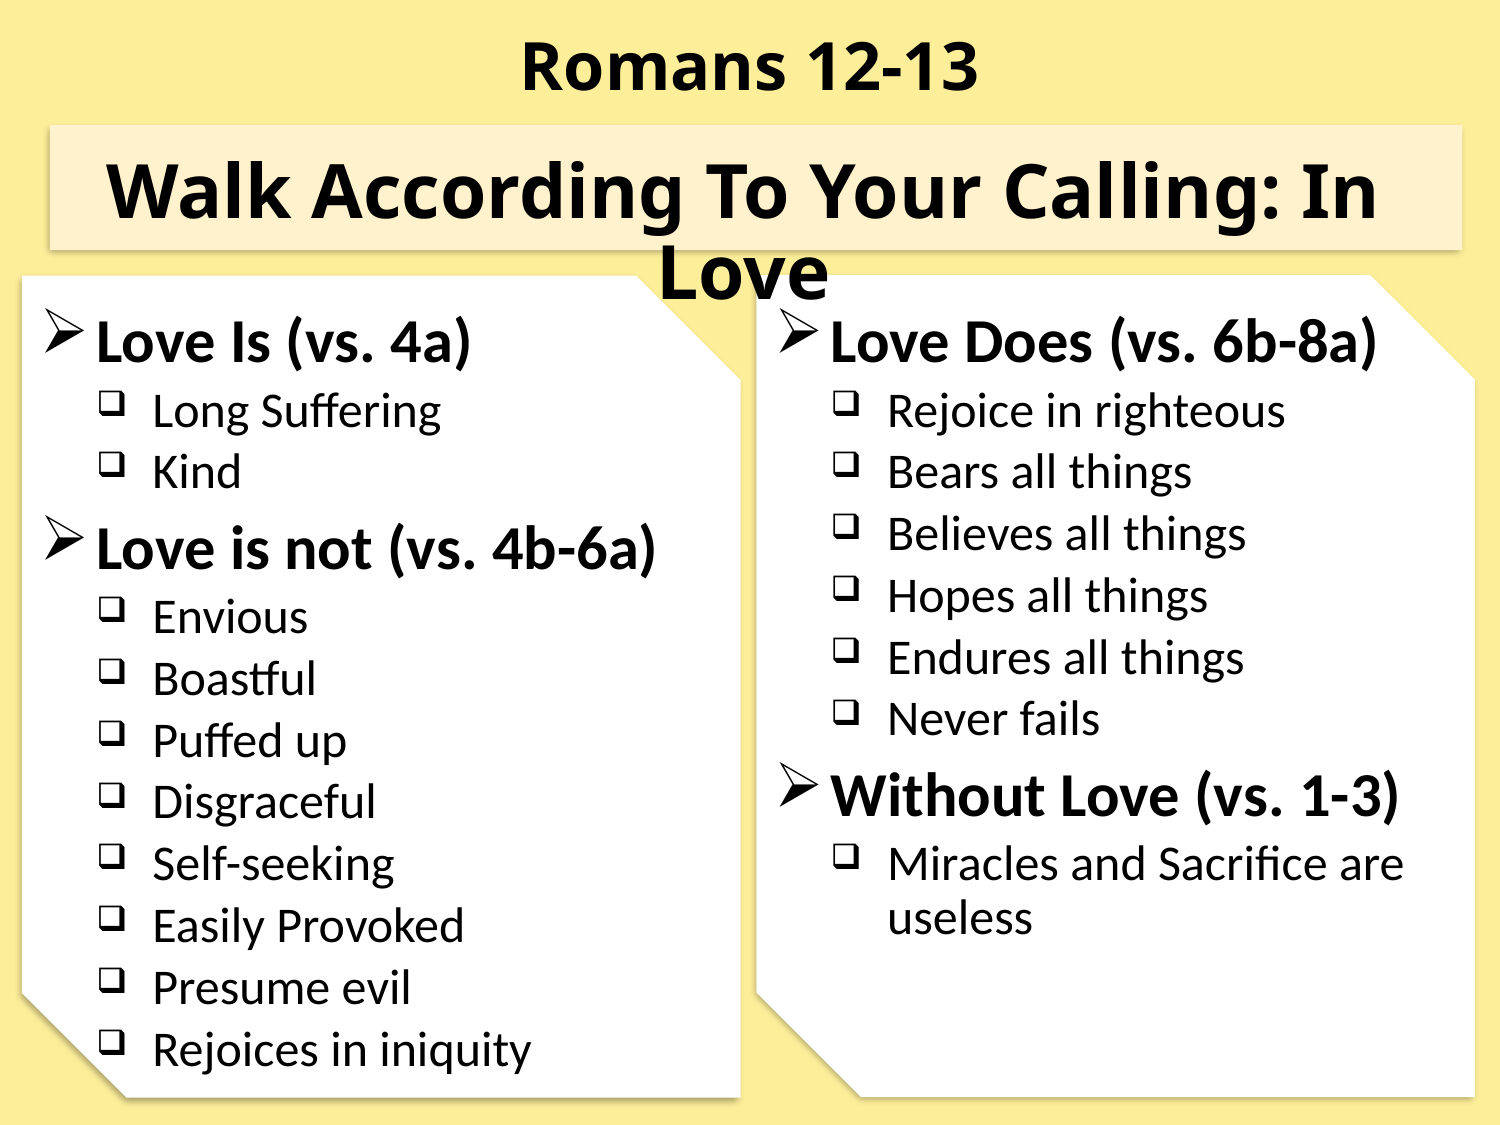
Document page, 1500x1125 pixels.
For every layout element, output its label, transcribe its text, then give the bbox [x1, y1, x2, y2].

list Love Does (vs. 6b-8a) Rejoice in righteous Bears all things Believes all things Hopes all things Endures all things Never fails Without Love (vs. 1-3) Miracles and Sacrifice are useless [759, 301, 1475, 1088]
title Romans 12-13 [103, 24, 1397, 116]
list Love Is (vs. 4a) Long Suffering Kind Love is not (vs. 4b-6a) Envious Boastful Puffed up Disgraceful Self-seeking Easily Provoked Presume evil Rejoices in iniquity [24, 301, 741, 1088]
subtitle Walk According To Your Calling: In Love [50, 146, 1438, 235]
